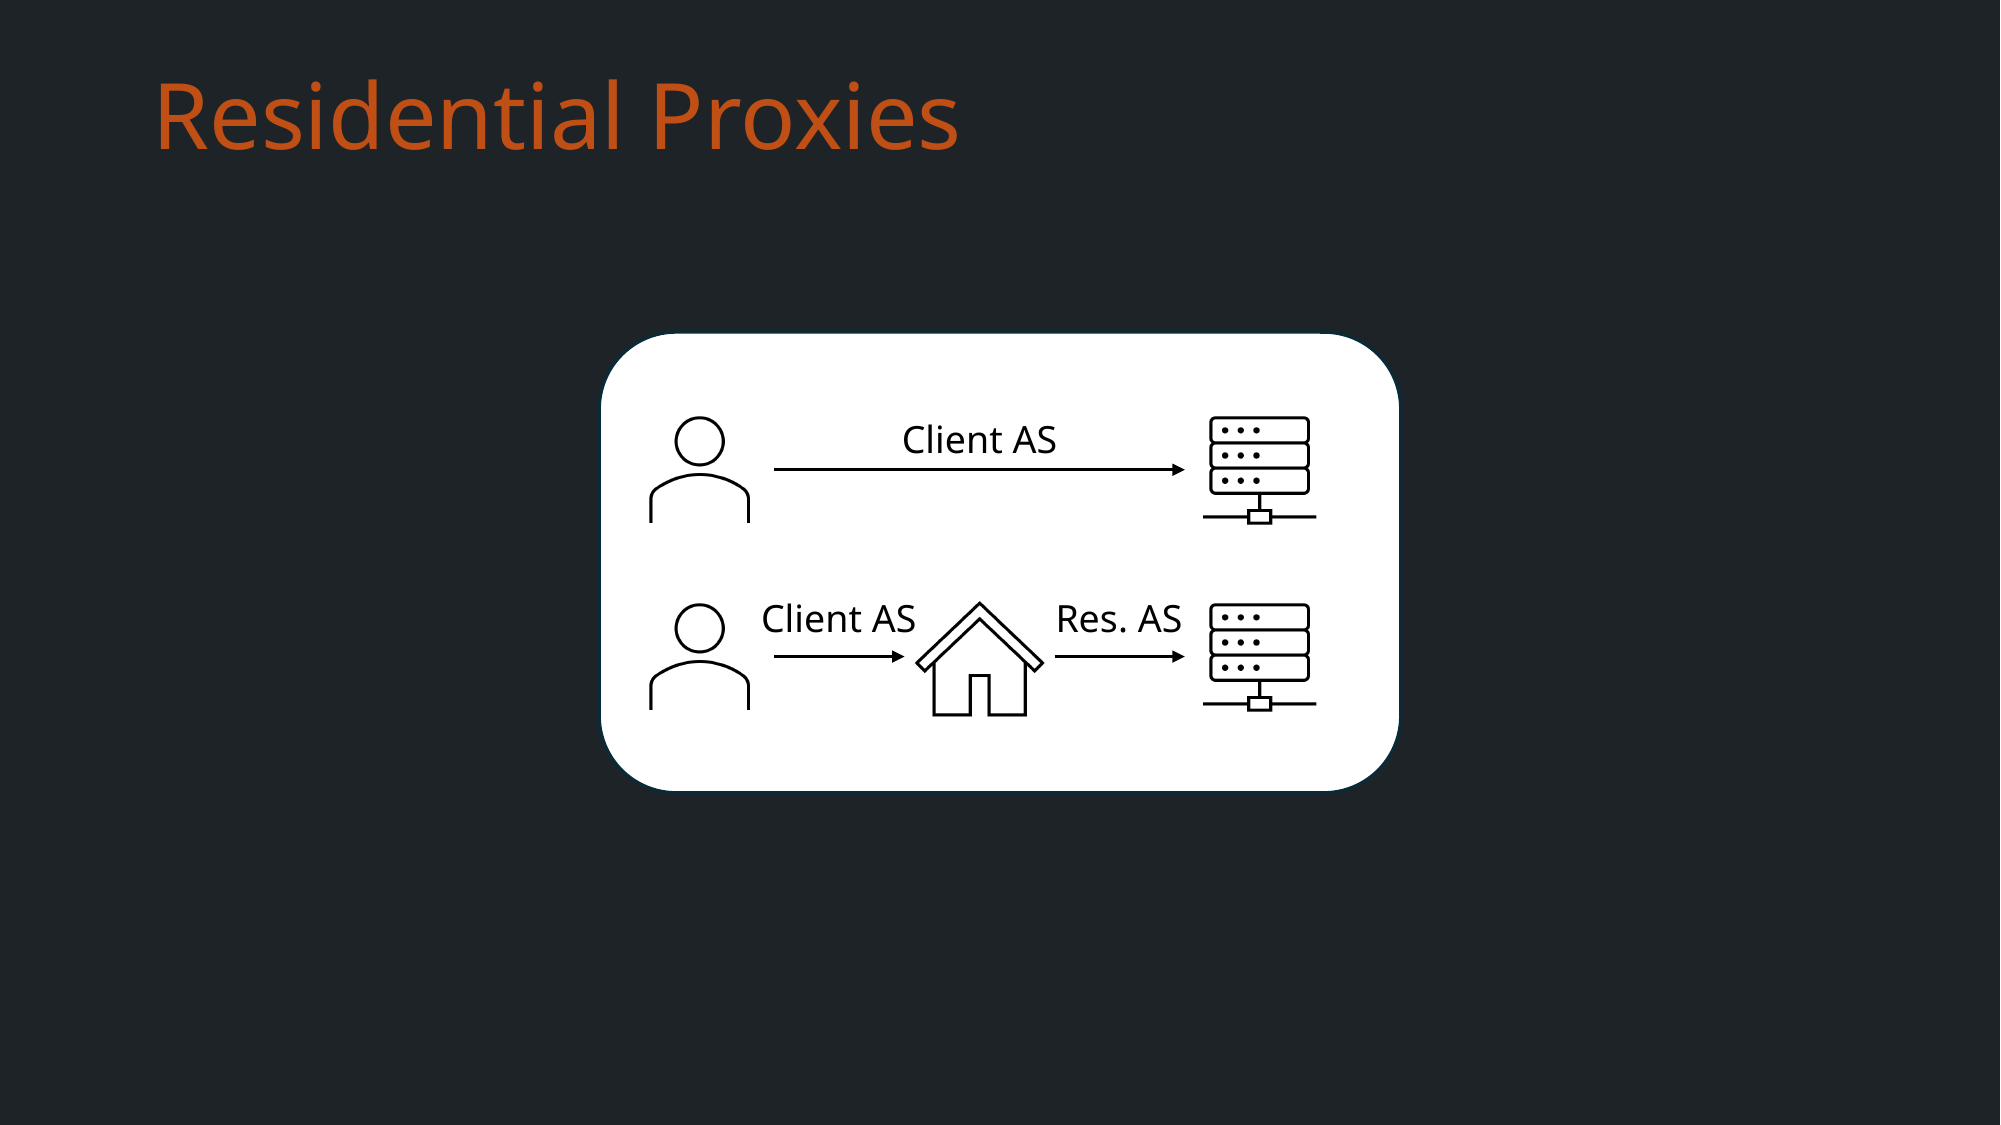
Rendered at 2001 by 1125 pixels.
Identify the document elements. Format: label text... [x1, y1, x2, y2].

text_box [598, 331, 1402, 794]
text_box Residential Proxies [137, 59, 1863, 181]
